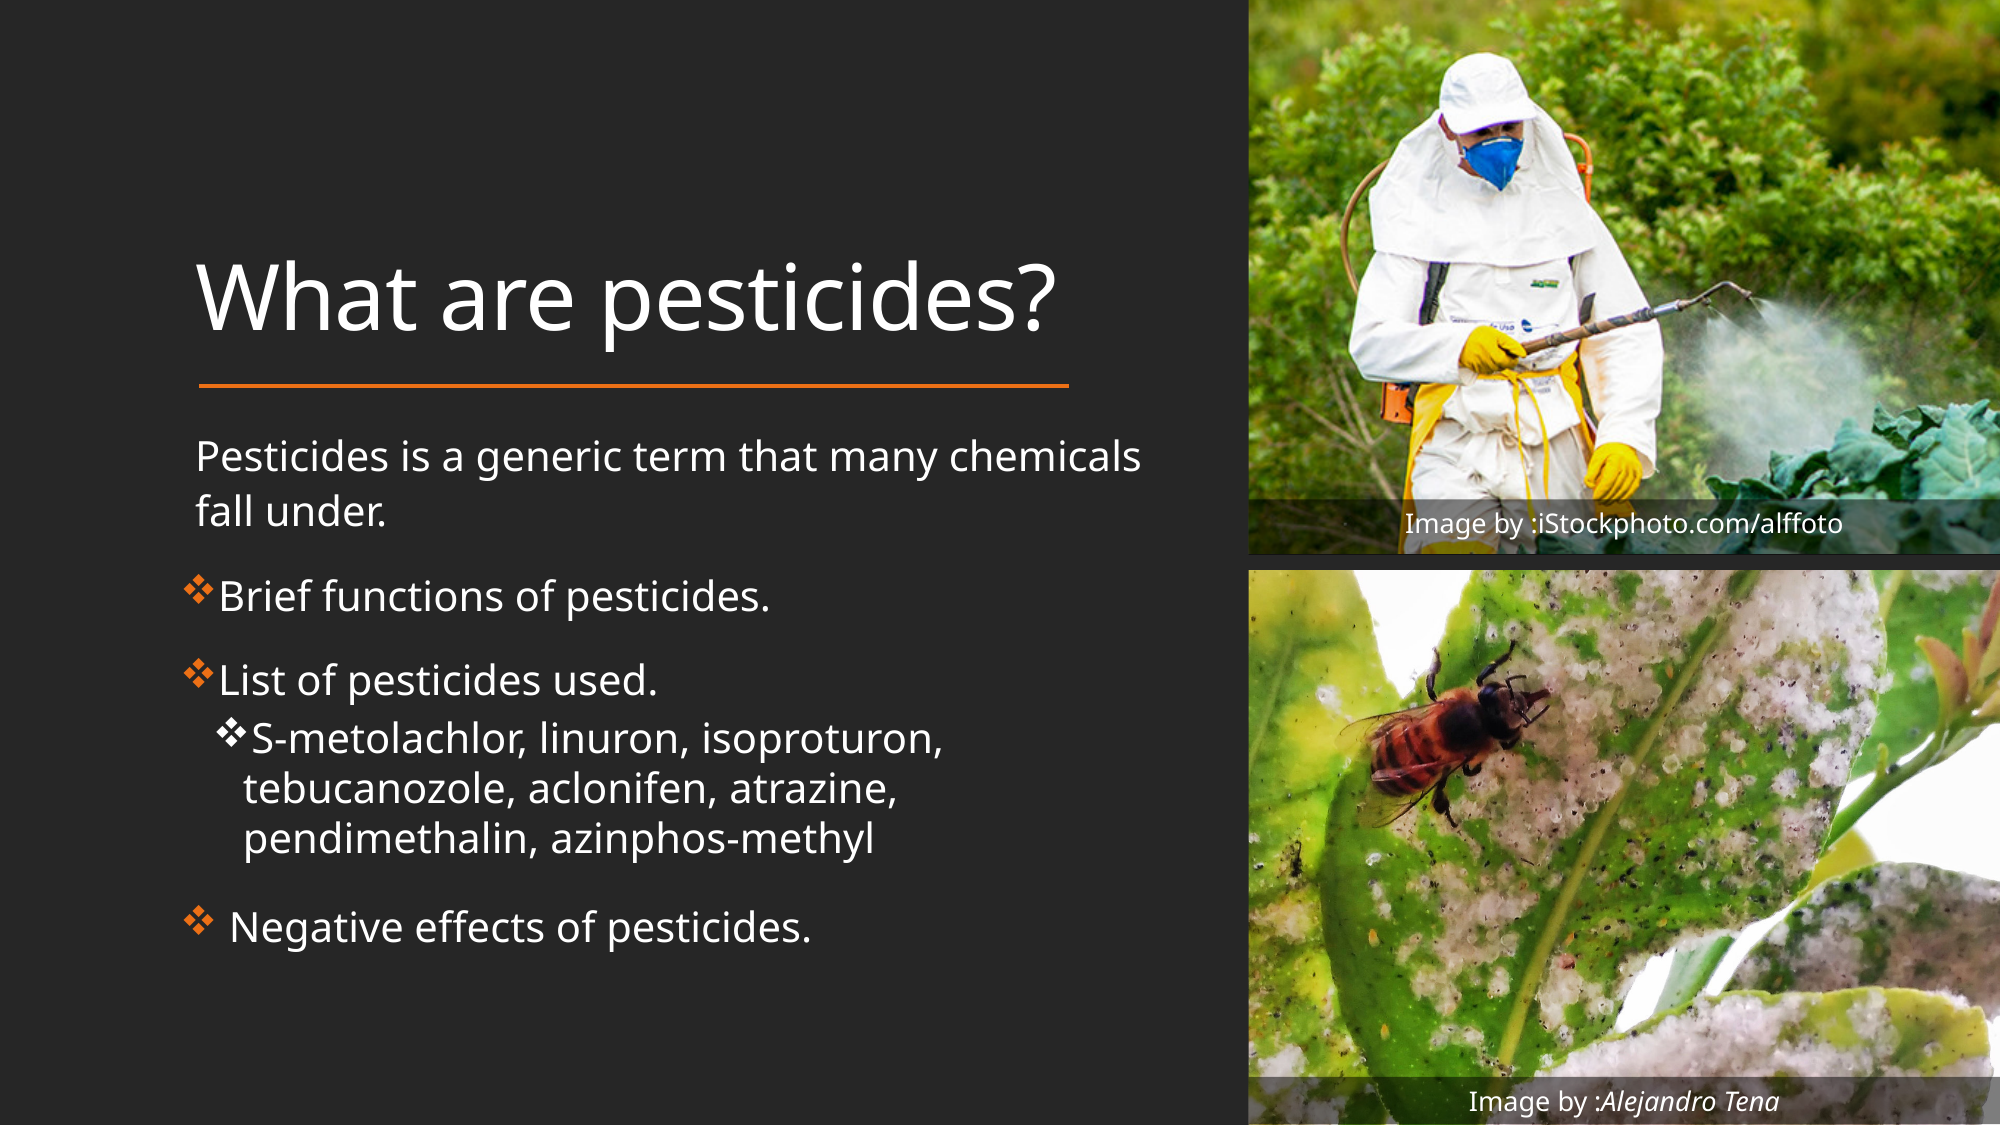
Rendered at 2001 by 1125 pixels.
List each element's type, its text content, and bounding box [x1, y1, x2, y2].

text_box [0, 0, 2000, 1125]
list Pesticides is a generic term that many chemicals fall under. Brief functions of pesticides. List of pesticides used. S-metolachlor, linuron, isoproturon, tebucanozole, aclonifen, atrazine, pendimethalin, azinphos-methyl Negative effects of pesticides. [180, 417, 1161, 966]
picture [1248, 569, 2000, 1125]
picture [1248, 0, 2000, 554]
title What are pesticides? [180, 84, 1161, 359]
